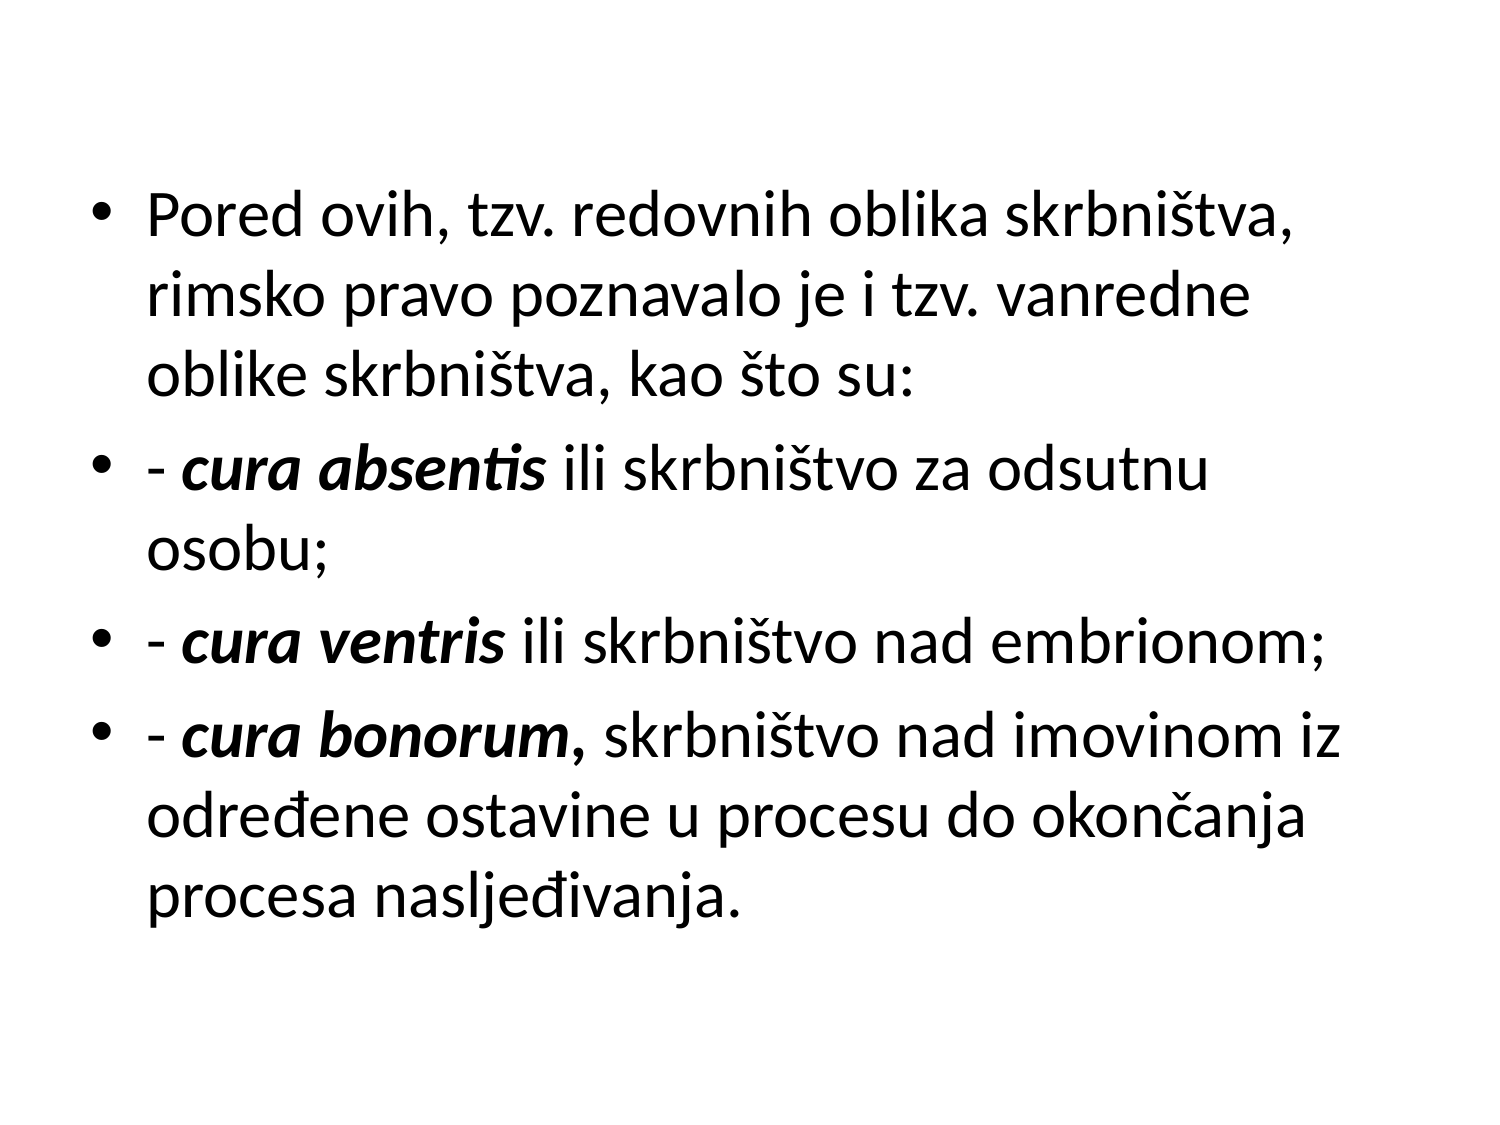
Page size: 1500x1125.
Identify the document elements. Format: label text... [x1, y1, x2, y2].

list Pored ovih, tzv. redovnih oblika skrbništva, rimsko pravo poznavalo je i tzv. vanredne oblike skrbništva, kao što su: - cura absentis ili skrbništvo za odsutnu osobu; - cura ventris ili skrbništvo nad embrionom; - cura bonorum, skrbništvo nad imovinom iz određene ostavine u procesu do okončanja procesa nasljeđivanja. [75, 162, 1425, 1005]
